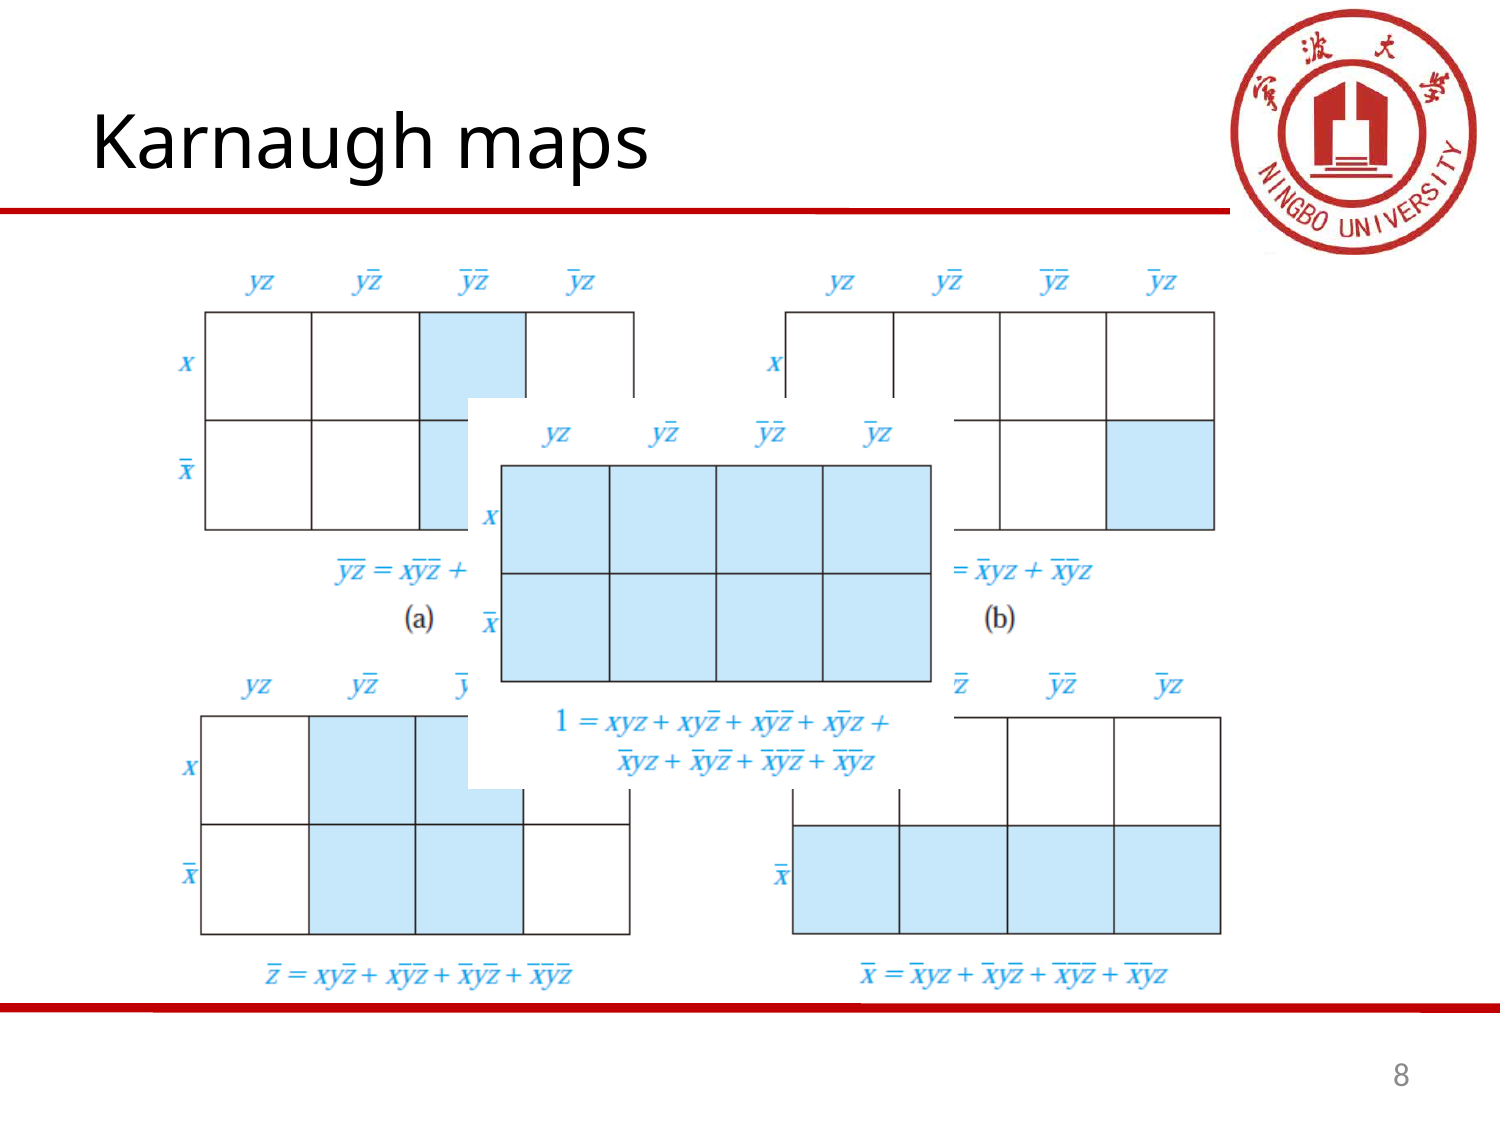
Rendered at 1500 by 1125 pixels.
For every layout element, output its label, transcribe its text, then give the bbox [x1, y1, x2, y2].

slide_number 8 [1074, 1042, 1425, 1103]
title Karnaugh maps [75, 45, 1425, 233]
picture [152, 257, 1270, 996]
picture [1230, 8, 1477, 255]
